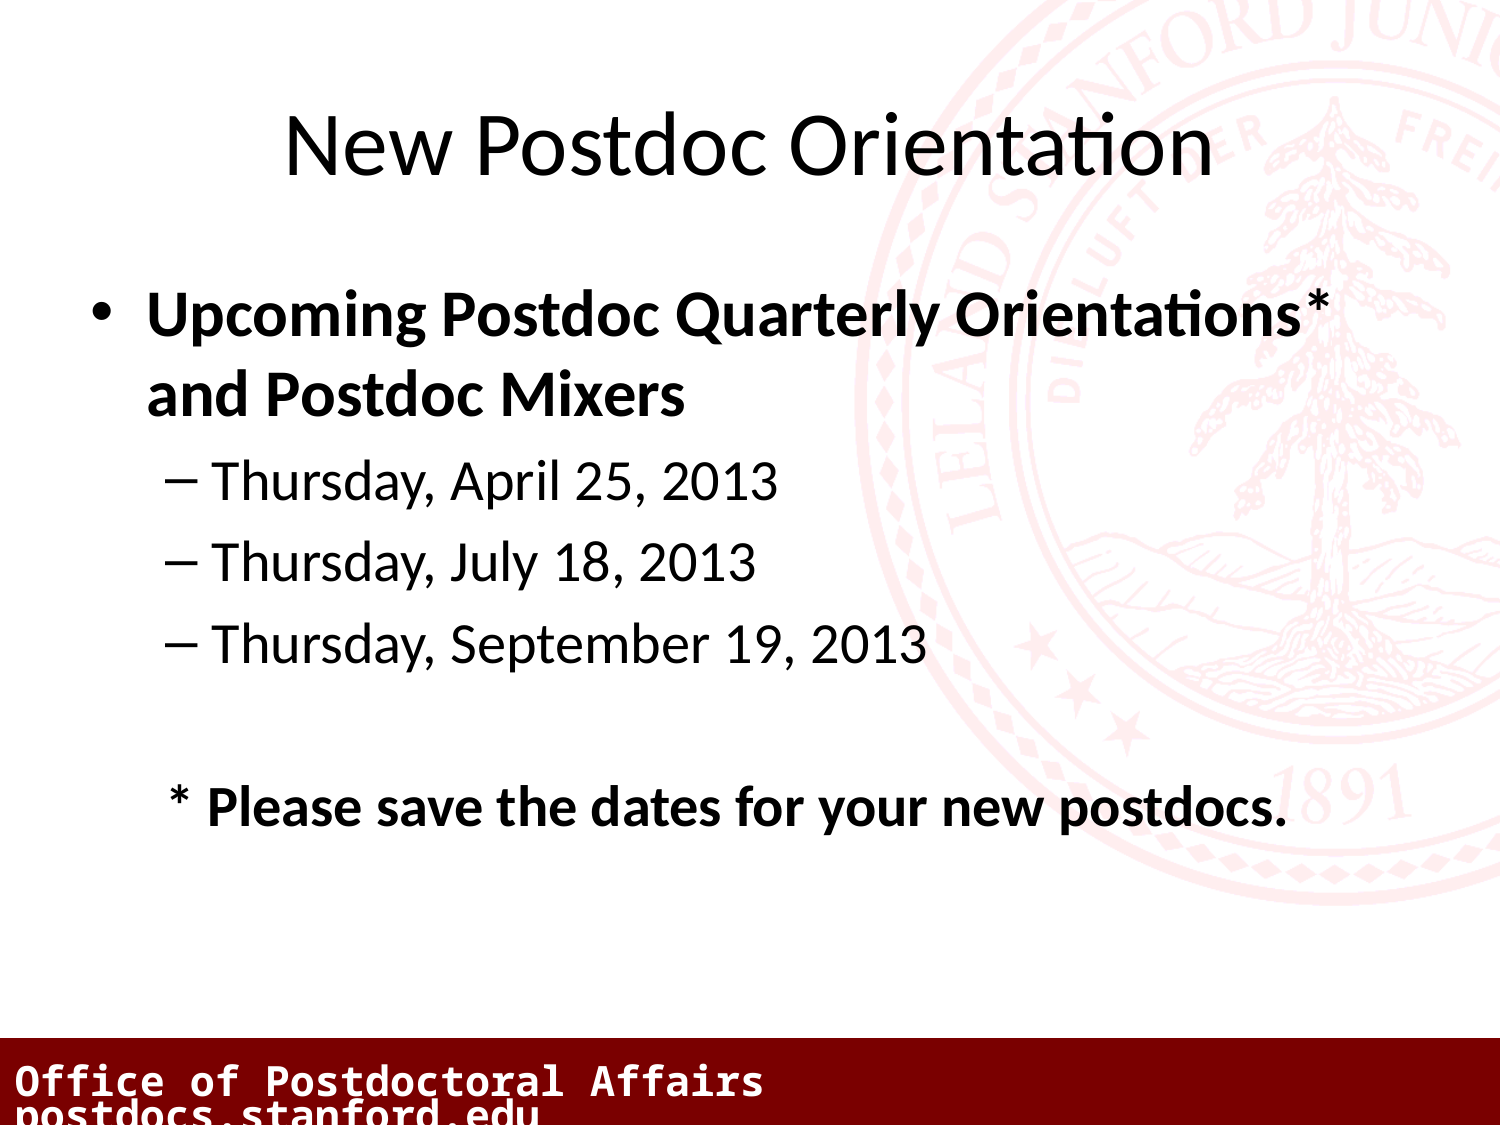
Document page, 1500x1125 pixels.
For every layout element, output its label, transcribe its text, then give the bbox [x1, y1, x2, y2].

list Upcoming Postdoc Quarterly Orientations* and Postdoc Mixers Thursday, April 25, 2013 Thursday, July 18, 2013 Thursday, September 19, 2013 * Please save the dates for your new postdocs. [75, 262, 1425, 1059]
title New Postdoc Orientation [75, 45, 1425, 233]
